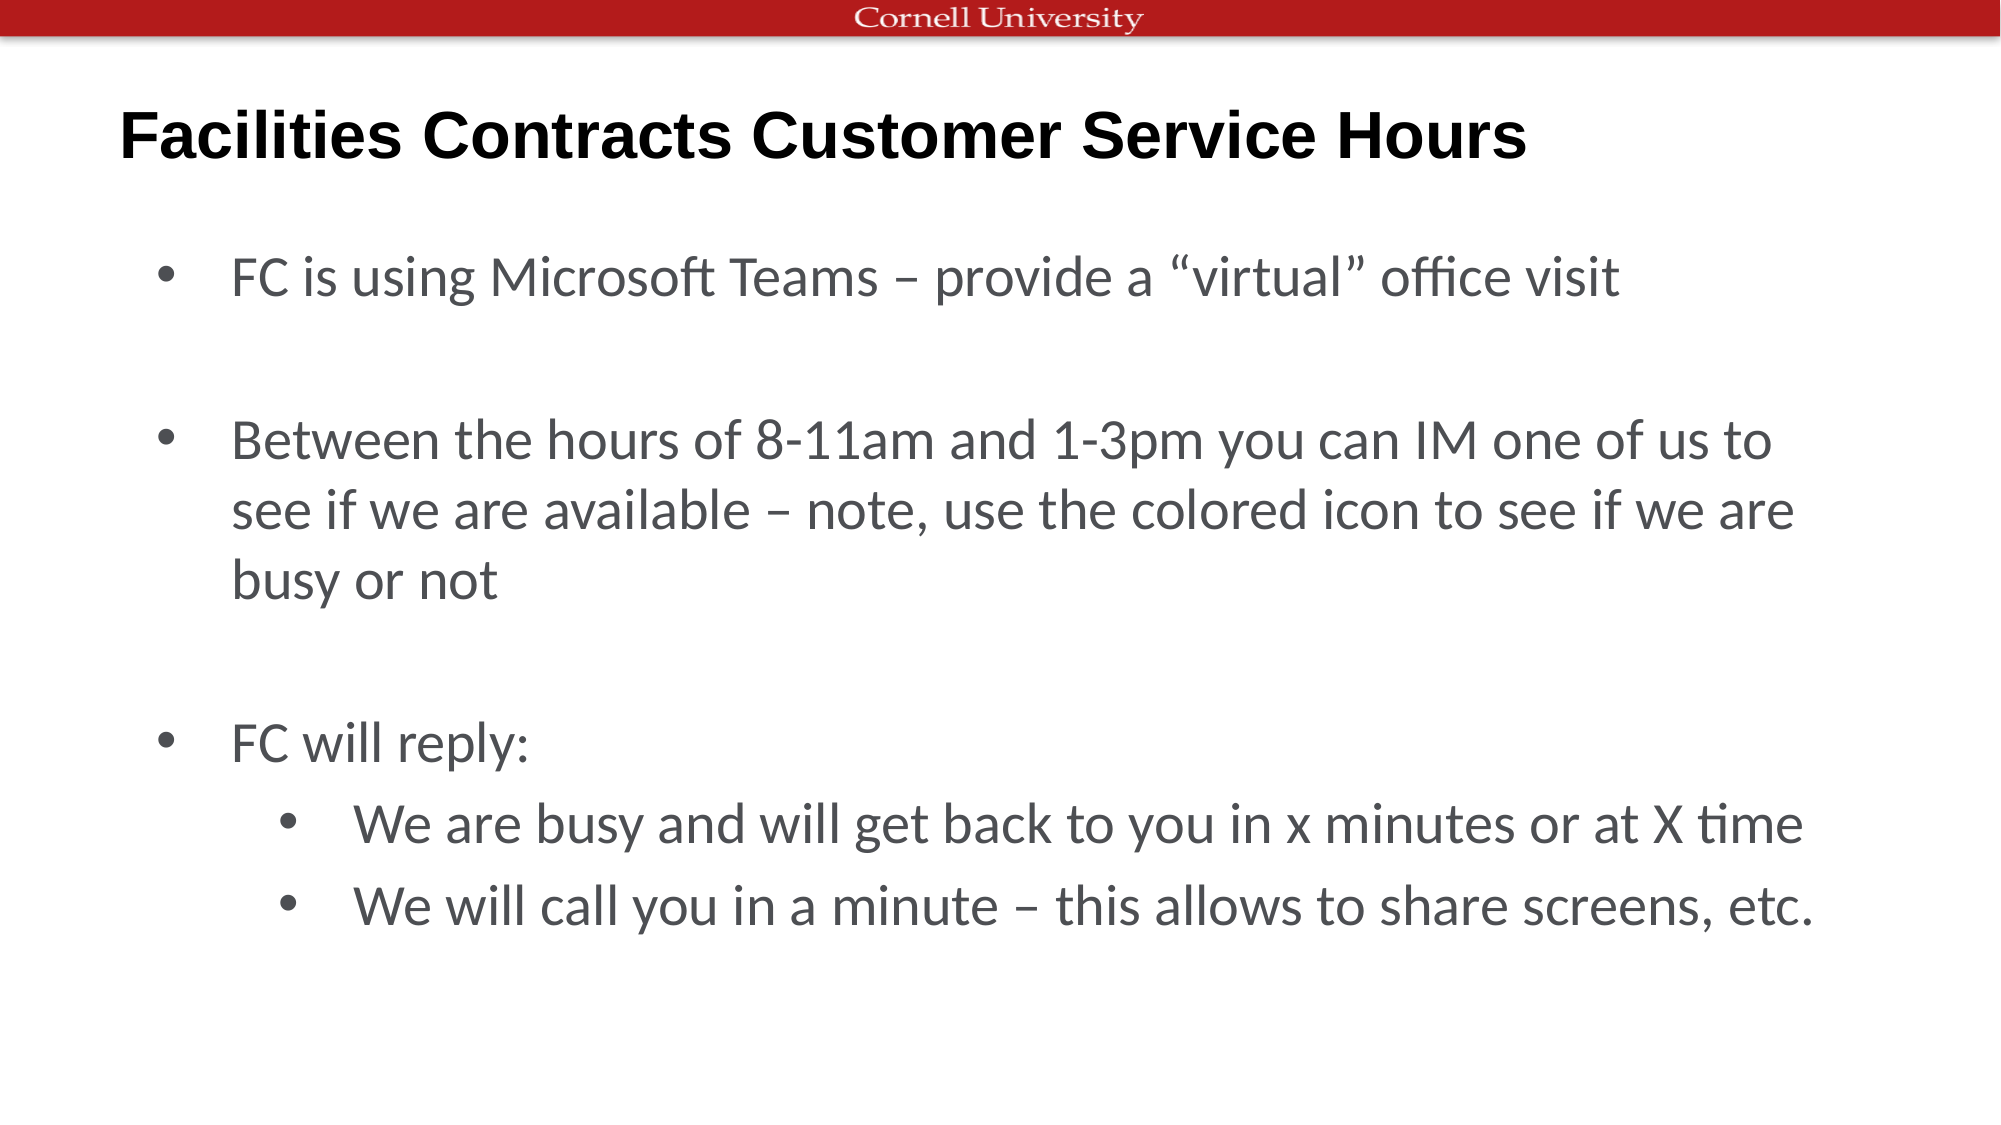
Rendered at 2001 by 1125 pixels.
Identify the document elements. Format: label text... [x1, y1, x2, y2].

picture [846, 0, 1144, 60]
text_box FC is using Microsoft Teams – provide a “virtual” office visit Between the hours of 8-11am and 1-3pm you can IM one of us to see if we are available – note, use the colored icon to see if we are busy or not FC will reply: We are busy and will get back to you in x minutes or at X time We will call you in a minute – this allows to share screens, etc. [141, 230, 1858, 1096]
title Facilities Contracts Customer Service Hours [104, 75, 1778, 189]
